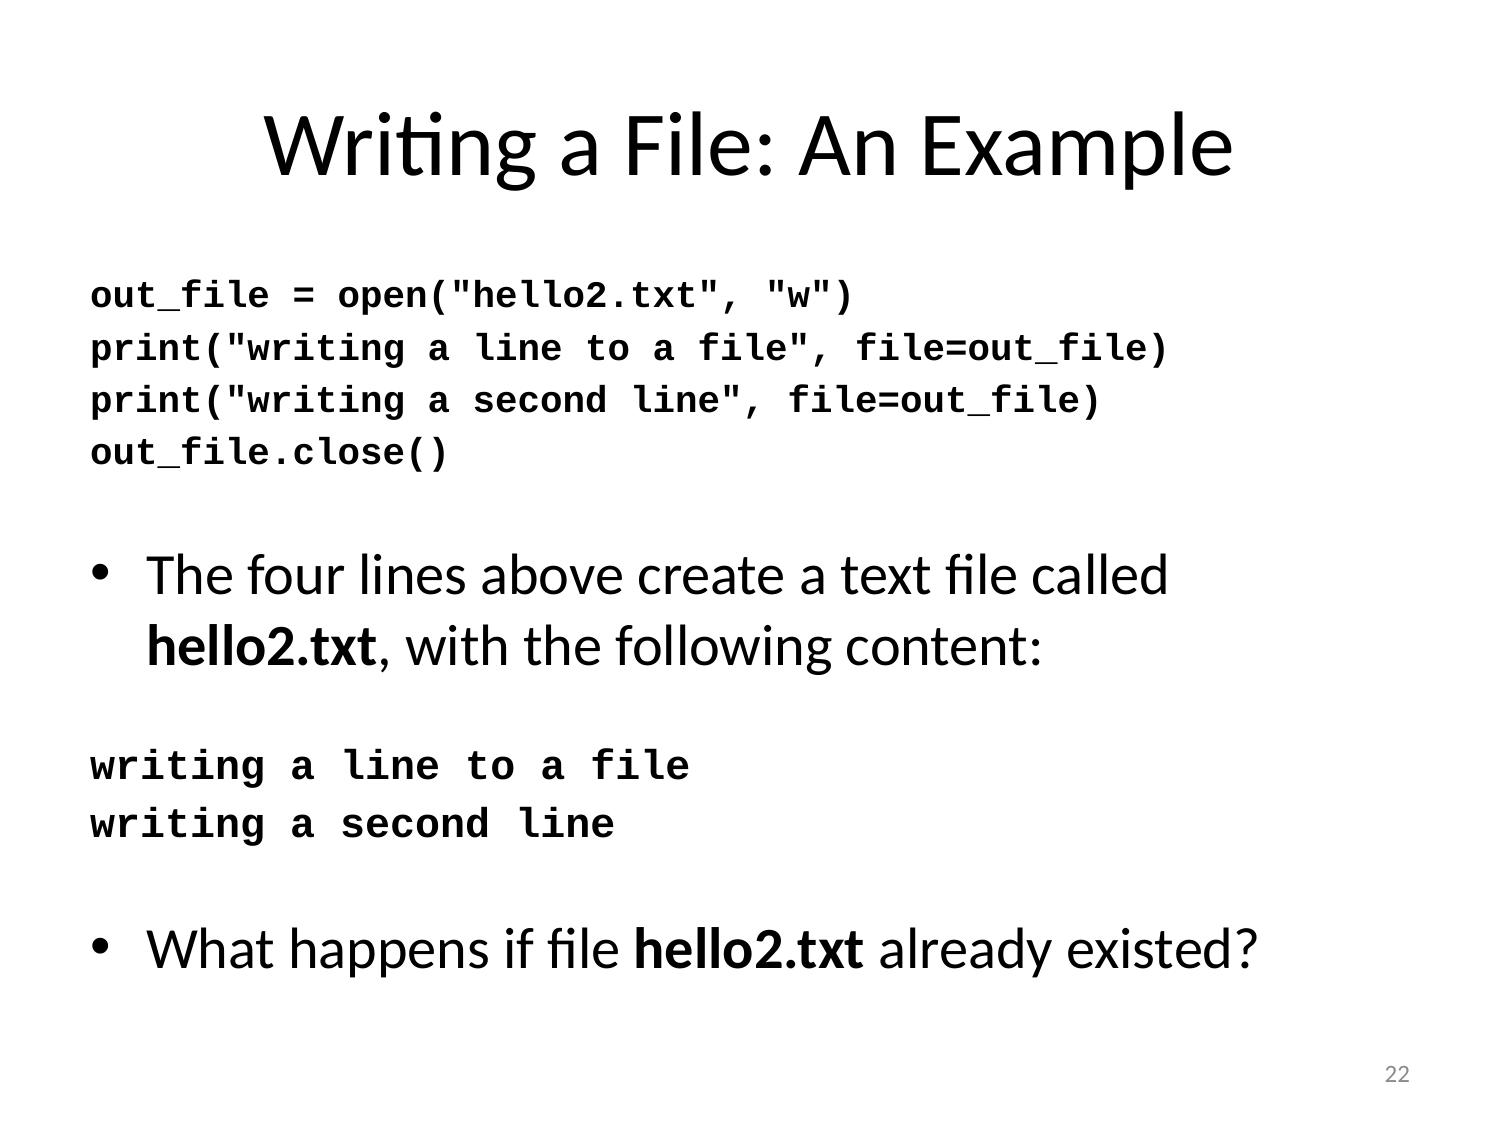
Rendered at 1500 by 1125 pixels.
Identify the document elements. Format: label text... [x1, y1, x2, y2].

slide_number 22 [1074, 1042, 1425, 1103]
title Writing a File: An Example [75, 45, 1425, 233]
list out_file = open("hello2.txt", "w") print("writing a line to a file", file=out_file) print("writing a second line", file=out_file) out_file.close() The four lines above create a text file called hello2.txt, with the following content: writing a line to a file writing a second line What happens if file hello2.txt already existed? [75, 262, 1425, 525]
